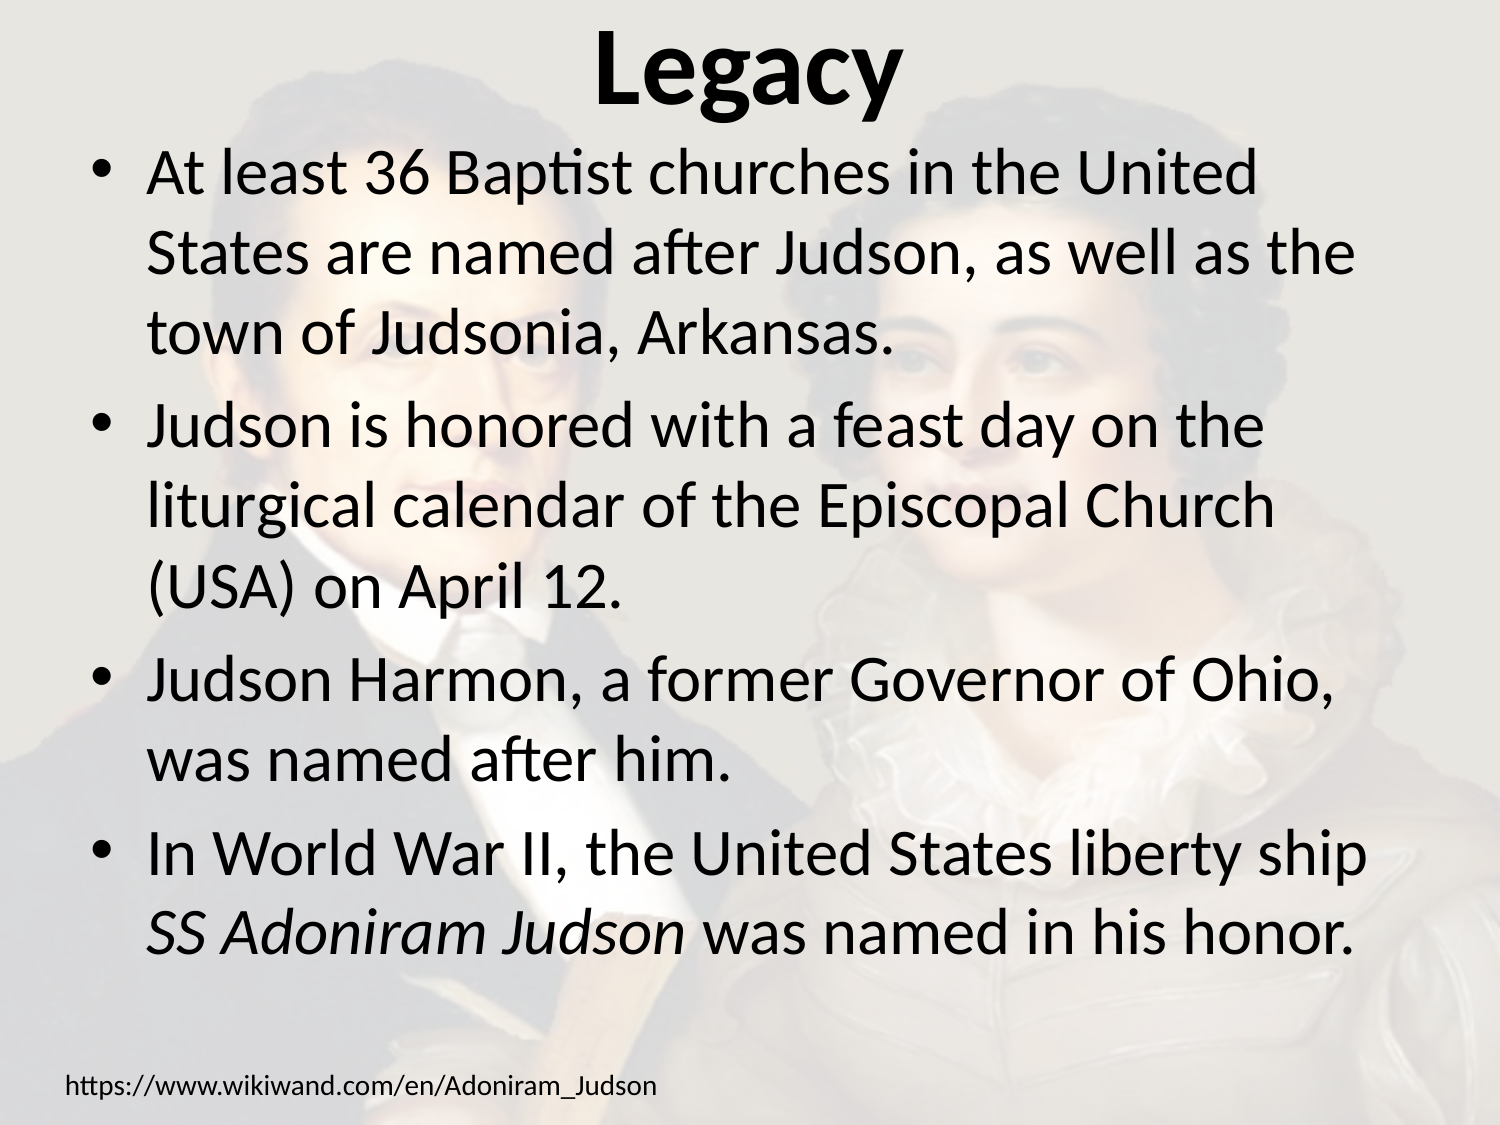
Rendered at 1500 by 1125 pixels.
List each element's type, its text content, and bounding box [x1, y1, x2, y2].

text_box https://www.wikiwand.com/en/Adoniram_Judson [49, 1059, 1478, 1109]
list At least 36 Baptist churches in the United States are named after Judson, as well as the town of Judsonia, Arkansas. Judson is honored with a feast day on the liturgical calendar of the Episcopal Church (USA) on April 12. Judson Harmon, a former Governor of Ohio, was named after him. In World War II, the United States liberty ship SS Adoniram Judson was named in his honor. [75, 120, 1425, 1059]
title Legacy [0, 0, 1500, 121]
